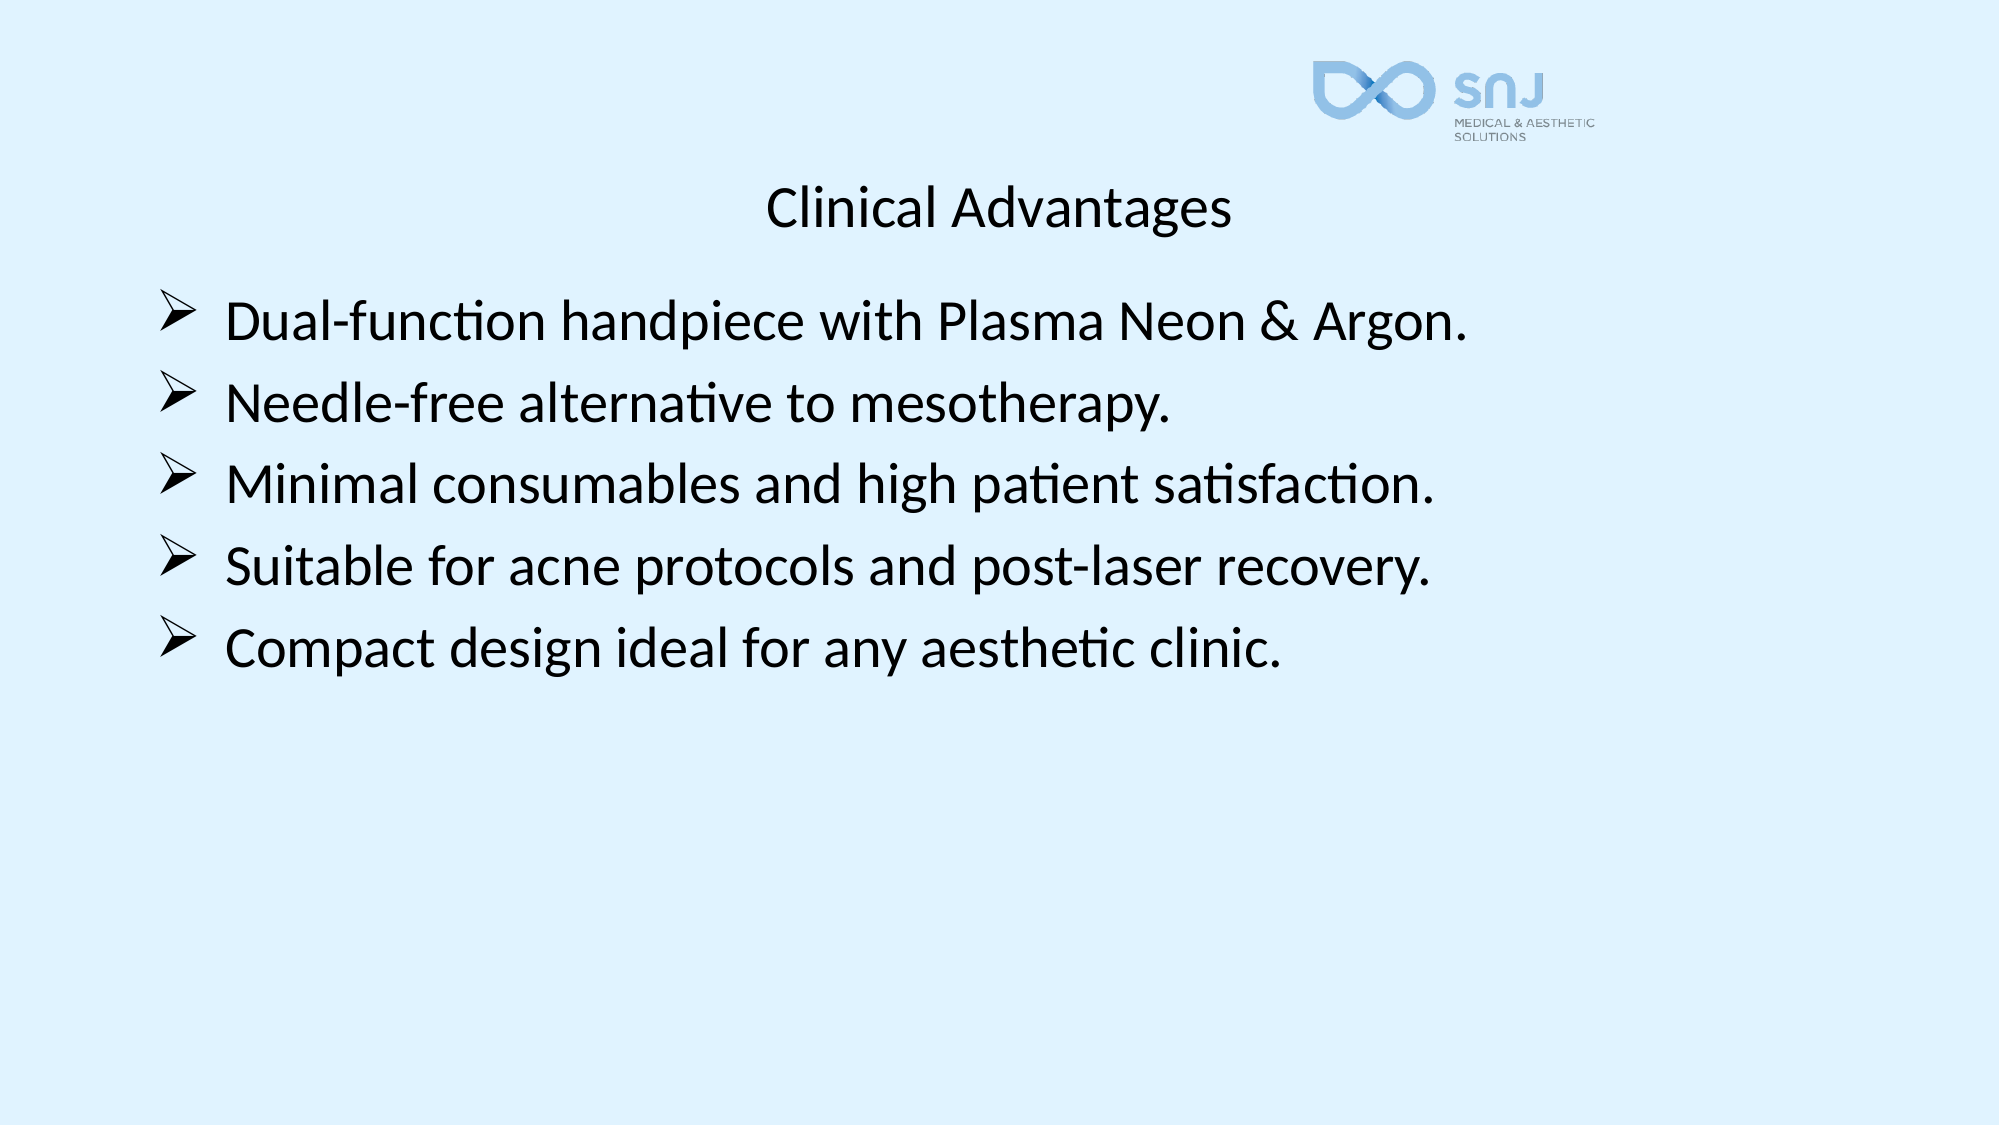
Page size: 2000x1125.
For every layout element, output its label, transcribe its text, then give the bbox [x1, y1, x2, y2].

picture [1299, 14, 1605, 177]
list Dual-function handpiece with Plasma Neon & Argon. Needle-free alternative to mesotherapy. Minimal consumables and high patient satisfaction. Suitable for acne protocols and post-laser recovery. Compact design ideal for any aesthetic clinic. [140, 274, 1861, 1049]
title Clinical Advantages [324, 159, 1675, 248]
